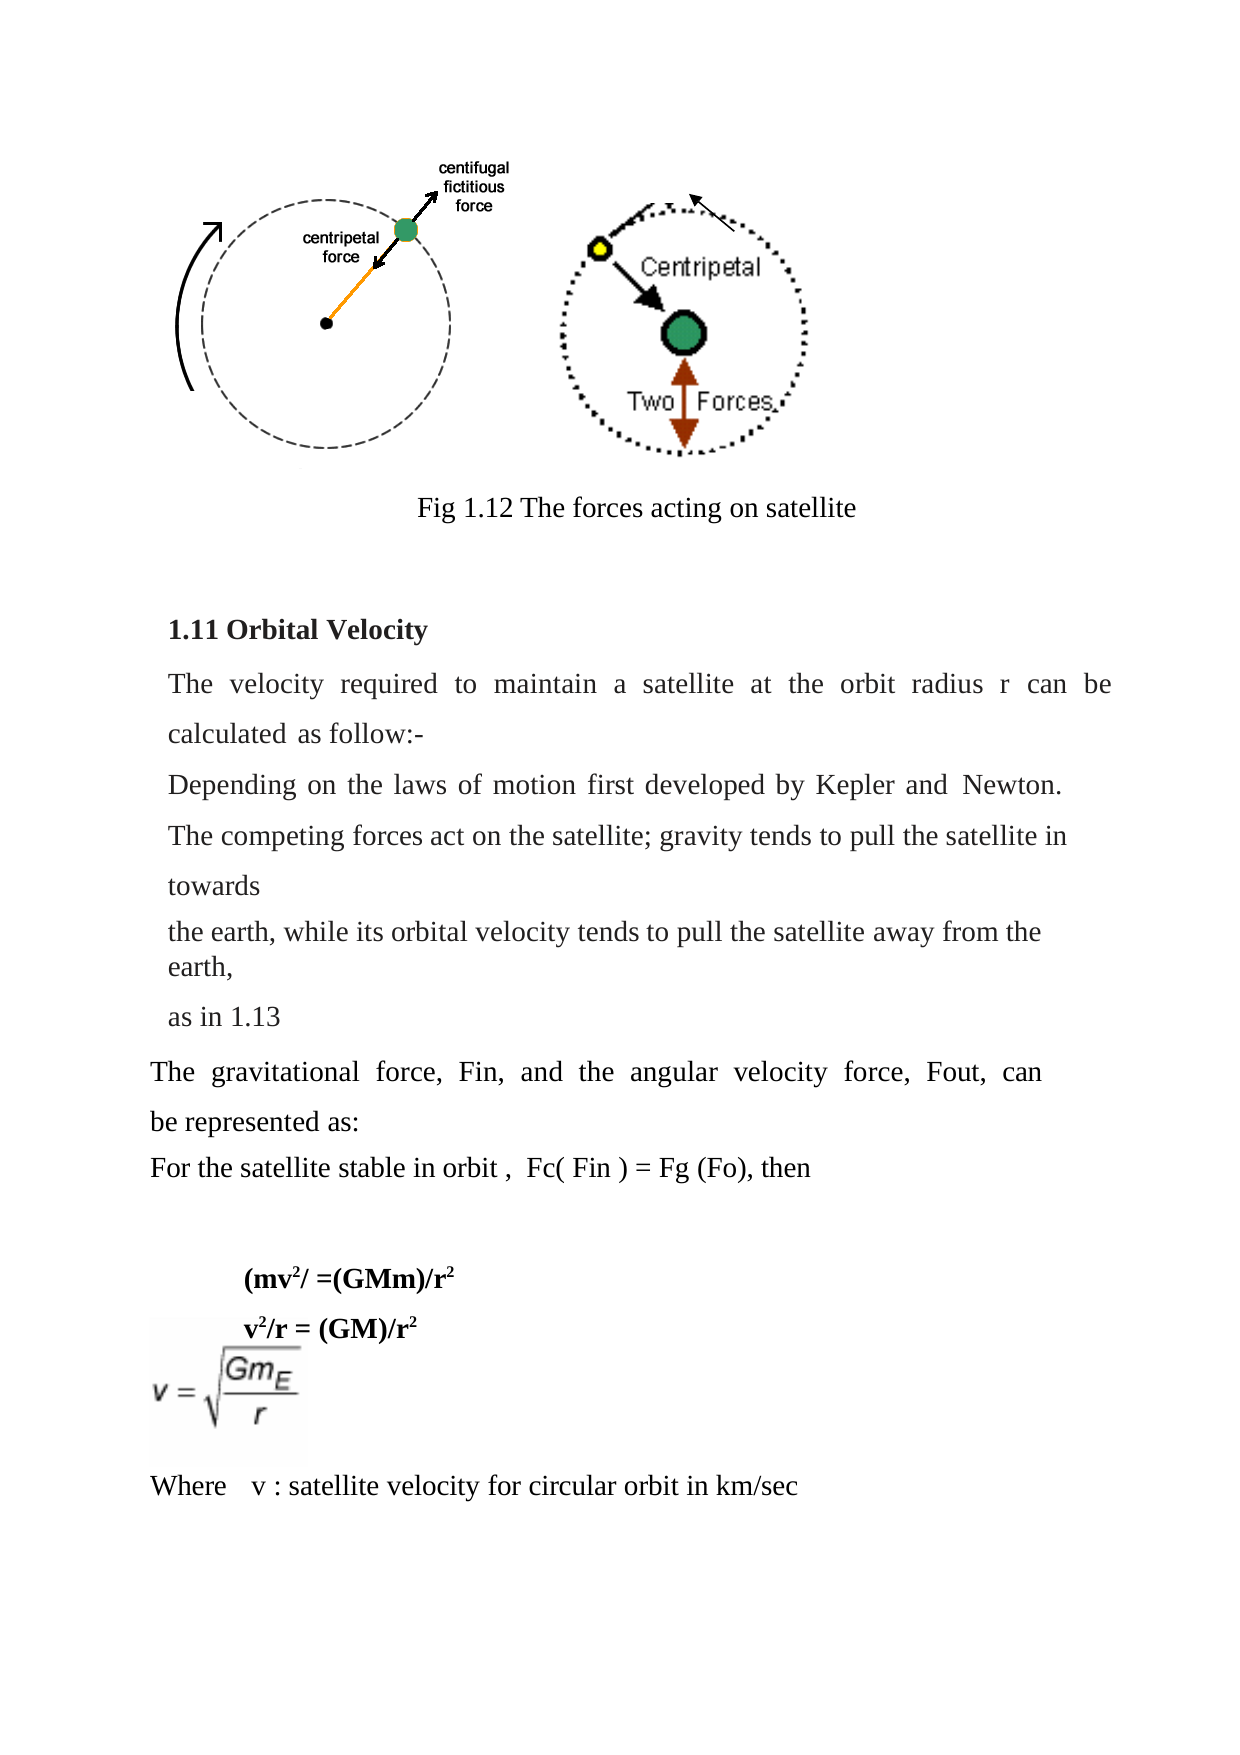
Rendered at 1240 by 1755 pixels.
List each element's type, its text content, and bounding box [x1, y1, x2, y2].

text_box [149, 149, 524, 474]
text_box 1.11 Orbital Velocity The velocity required to maintain a satellite at the orbit radius r can be calculated as follow:- Depending on the laws of motion first developed by Kepler and Newton. The competing forces act on the satellite; gravity tends to pull the satellite in towards the earth, while its orbital velocity tends to pull the satellite away from the earth, as in 1.13 The gravitational force, Fin, and the angular velocity force, Fout, can be represented as: For the satellite stable in orbit , Fc( Fin ) = Fg (Fo), then (mv2/ =(GMm)/r2 v2/r = (GM)/r2 [147, 609, 1116, 1262]
text_box [688, 193, 735, 232]
text_box Where v : satellite velocity for circular orbit in km/sec [147, 1466, 801, 1503]
text_box [149, 1317, 308, 1466]
text_box [523, 203, 846, 474]
text_box Fig 1.12 The forces acting on satellite [414, 488, 861, 526]
